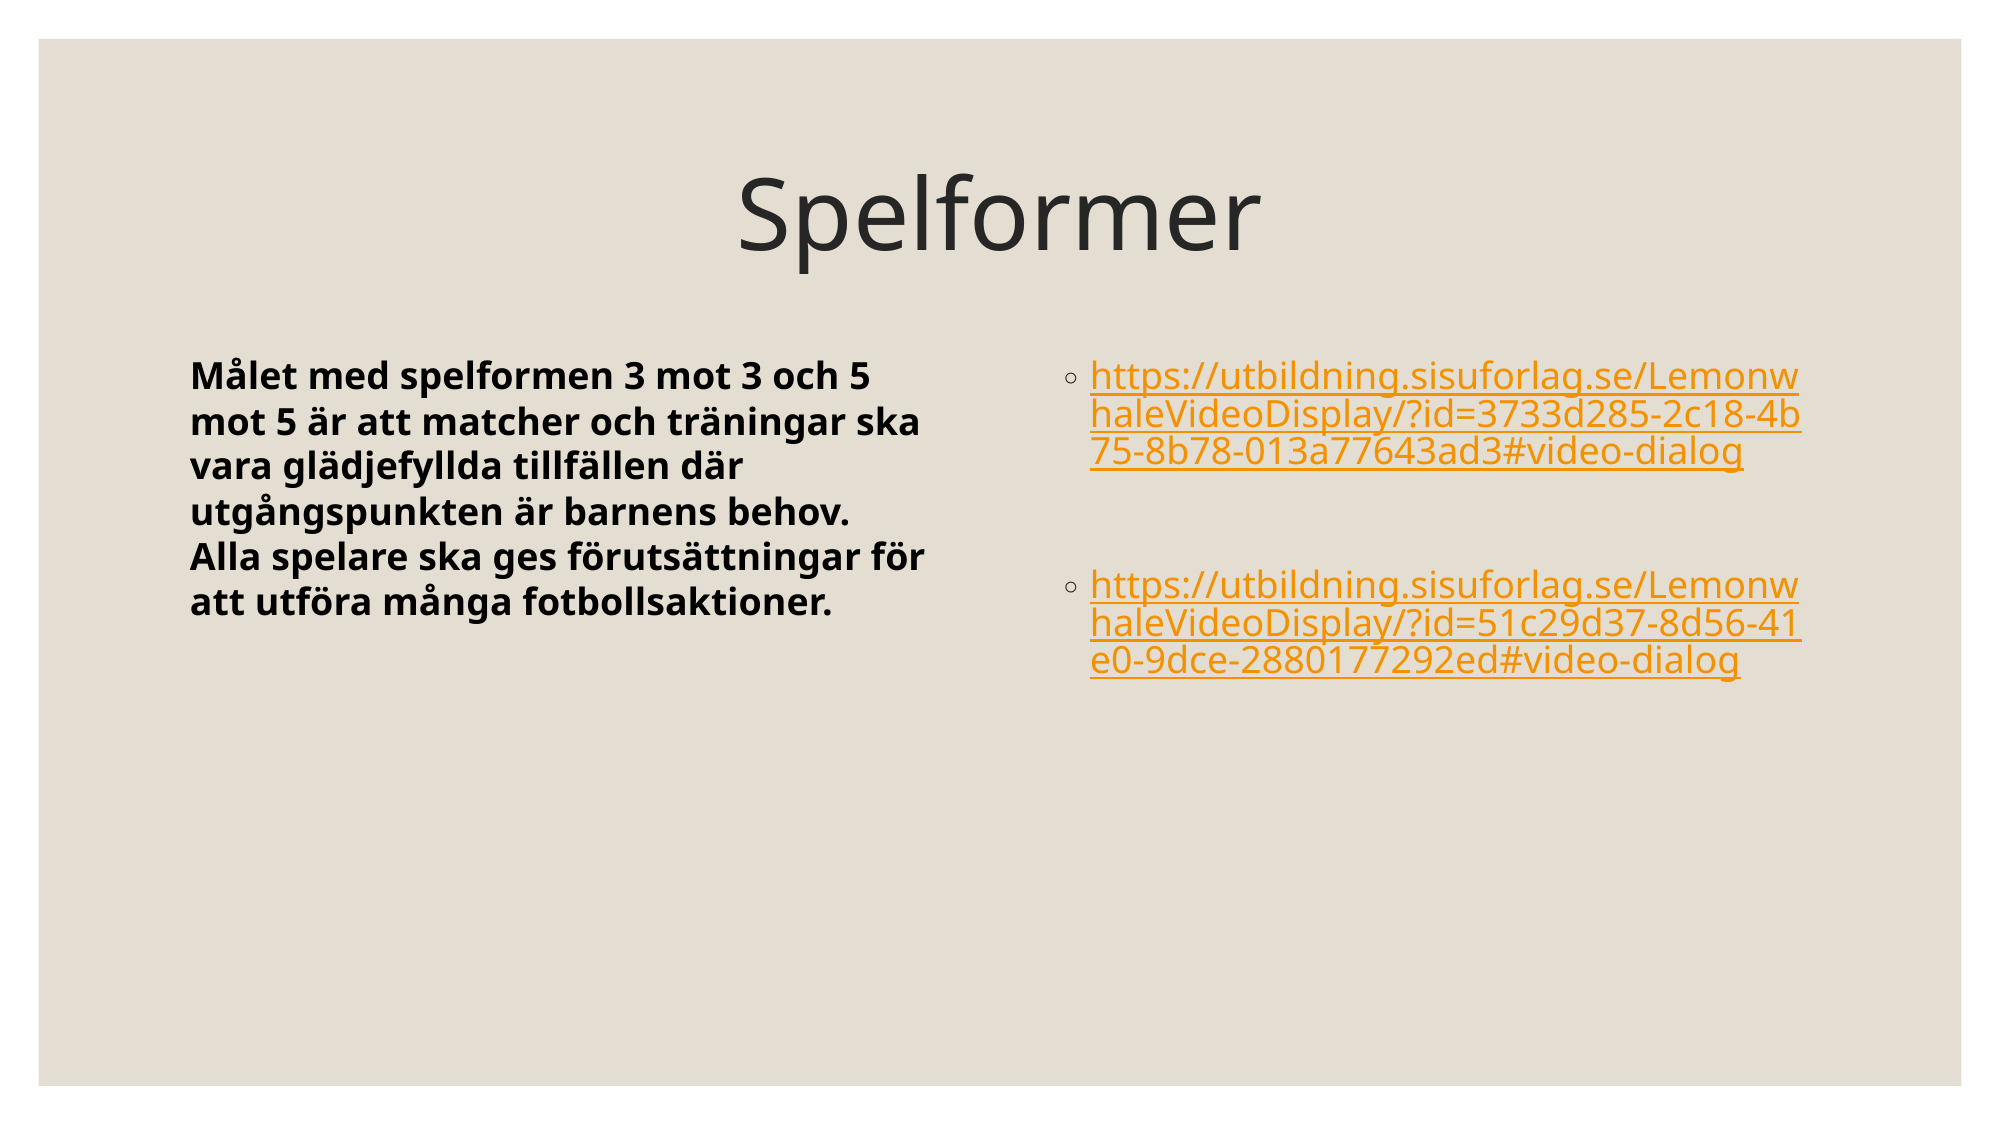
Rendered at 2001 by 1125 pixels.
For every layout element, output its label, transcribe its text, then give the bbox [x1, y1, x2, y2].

list Målet med spelformen 3 mot 3 och 5 mot 5 är att matcher och träningar ska vara glädjefyllda tillfällen där utgångspunkten är barnens behov. Alla spelare ska ges förutsättningar för att utföra många fotbollsaktioner. [174, 345, 955, 960]
title Spelformer [174, 105, 1825, 331]
list https://utbildning.sisuforlag.se/LemonwhaleVideoDisplay/?id=3733d285-2c18-4b75-8b78-013a77643ad3#video-dialog https://utbildning.sisuforlag.se/LemonwhaleVideoDisplay/?id=51c29d37-8d56-41e0-9dce-2880177292ed#video-dialog [1044, 345, 1825, 960]
